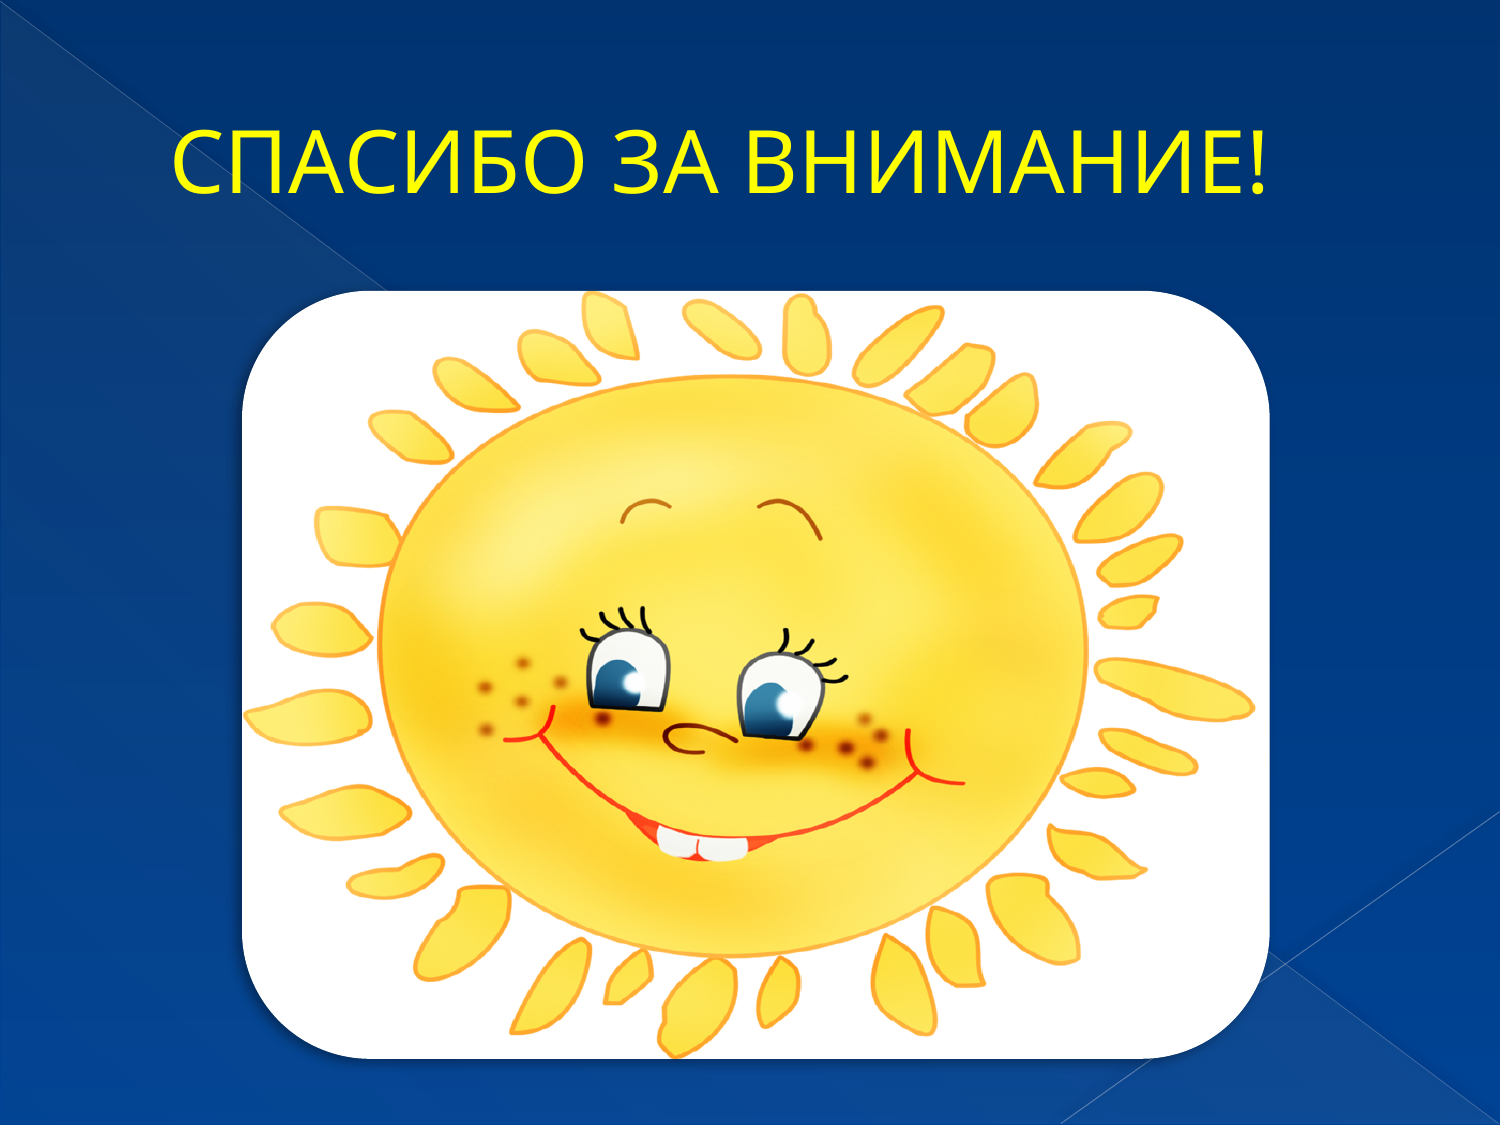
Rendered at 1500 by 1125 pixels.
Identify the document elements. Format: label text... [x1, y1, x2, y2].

title СПАСИБО ЗА ВНИМАНИЕ! [75, 43, 1425, 274]
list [241, 290, 1270, 1060]
